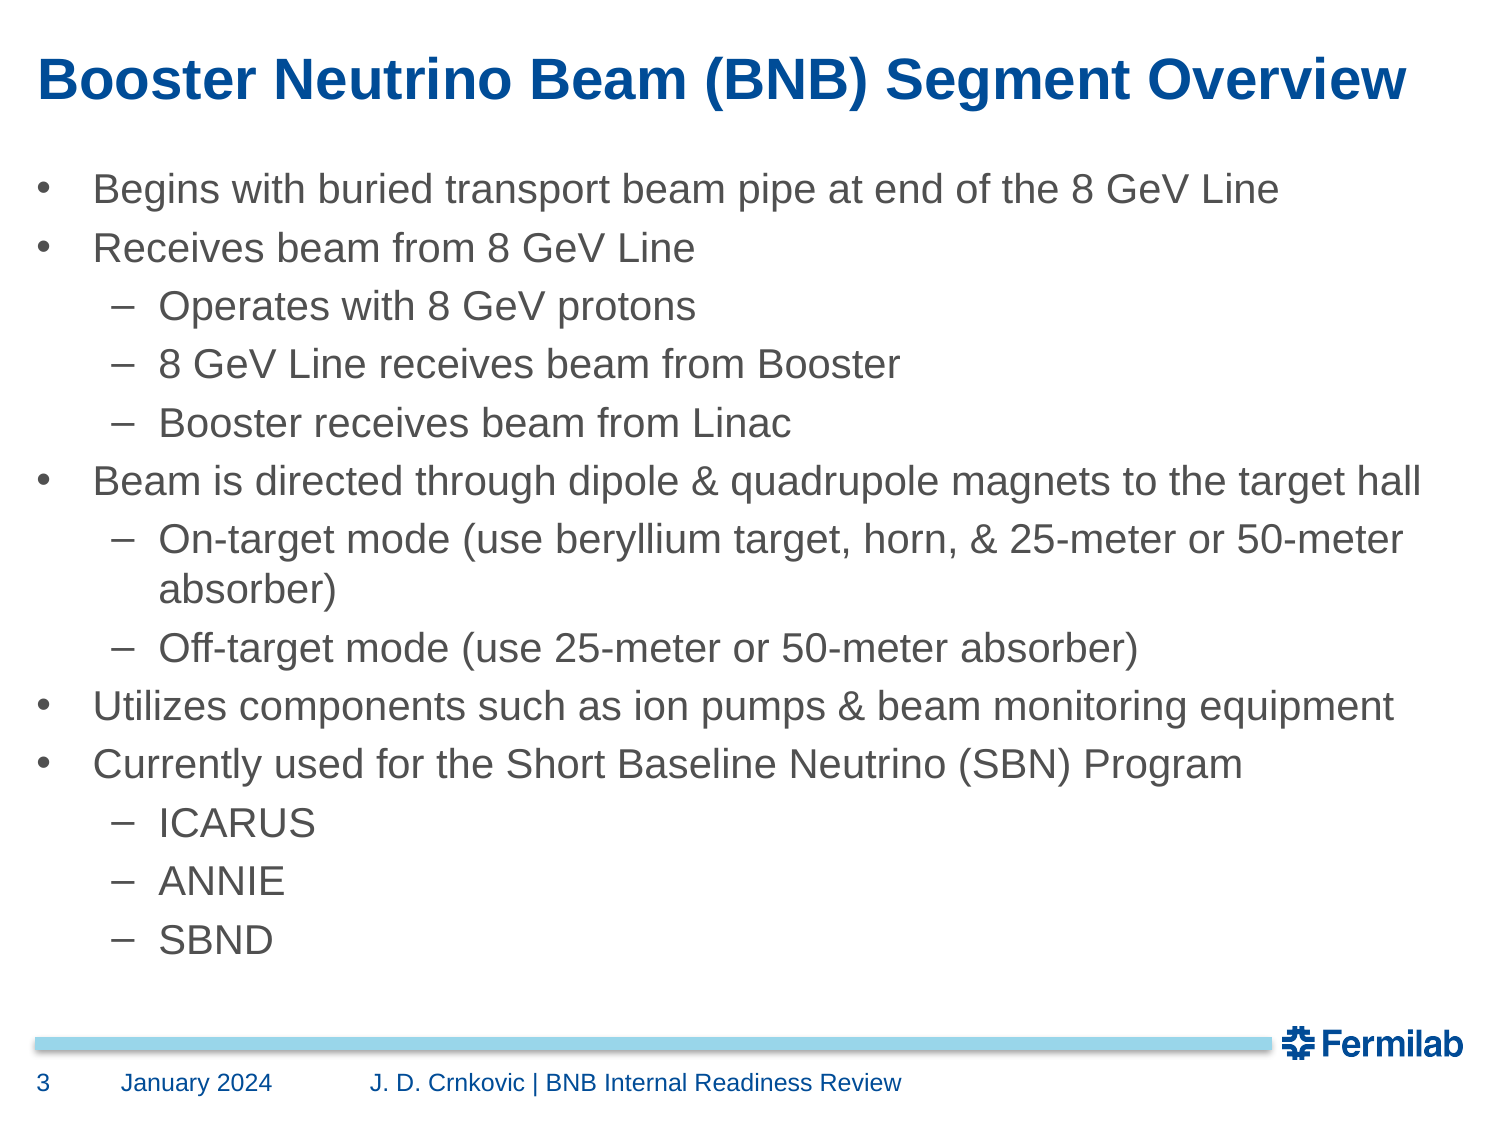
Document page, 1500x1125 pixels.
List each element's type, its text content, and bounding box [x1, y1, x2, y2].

footer J. D. Crnkovic | BNB Internal Readiness Review [369, 1066, 1279, 1107]
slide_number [120, 1066, 341, 1107]
slide_number 3 [36, 1066, 105, 1106]
list Begins with buried transport beam pipe at end of the 8 GeV Line Receives beam from 8 GeV Line Operates with 8 GeV protons 8 GeV Line receives beam from Booster Booster receives beam from Linac Beam is directed through dipole & quadrupole magnets to the target hall On-target mode (use beryllium target, horn, & 25-meter or 50-meter absorber) Off-target mode (use 25-meter or 50-meter absorber) Utilizes components such as ion pumps & beam monitoring equipment Currently used for the Short Baseline Neutrino (SBN) Program ICARUS ANNIE SBND [36, 162, 1460, 993]
picture [1282, 1026, 1463, 1060]
title Booster Neutrino Beam (BNB) Segment Overview [37, 41, 1463, 112]
